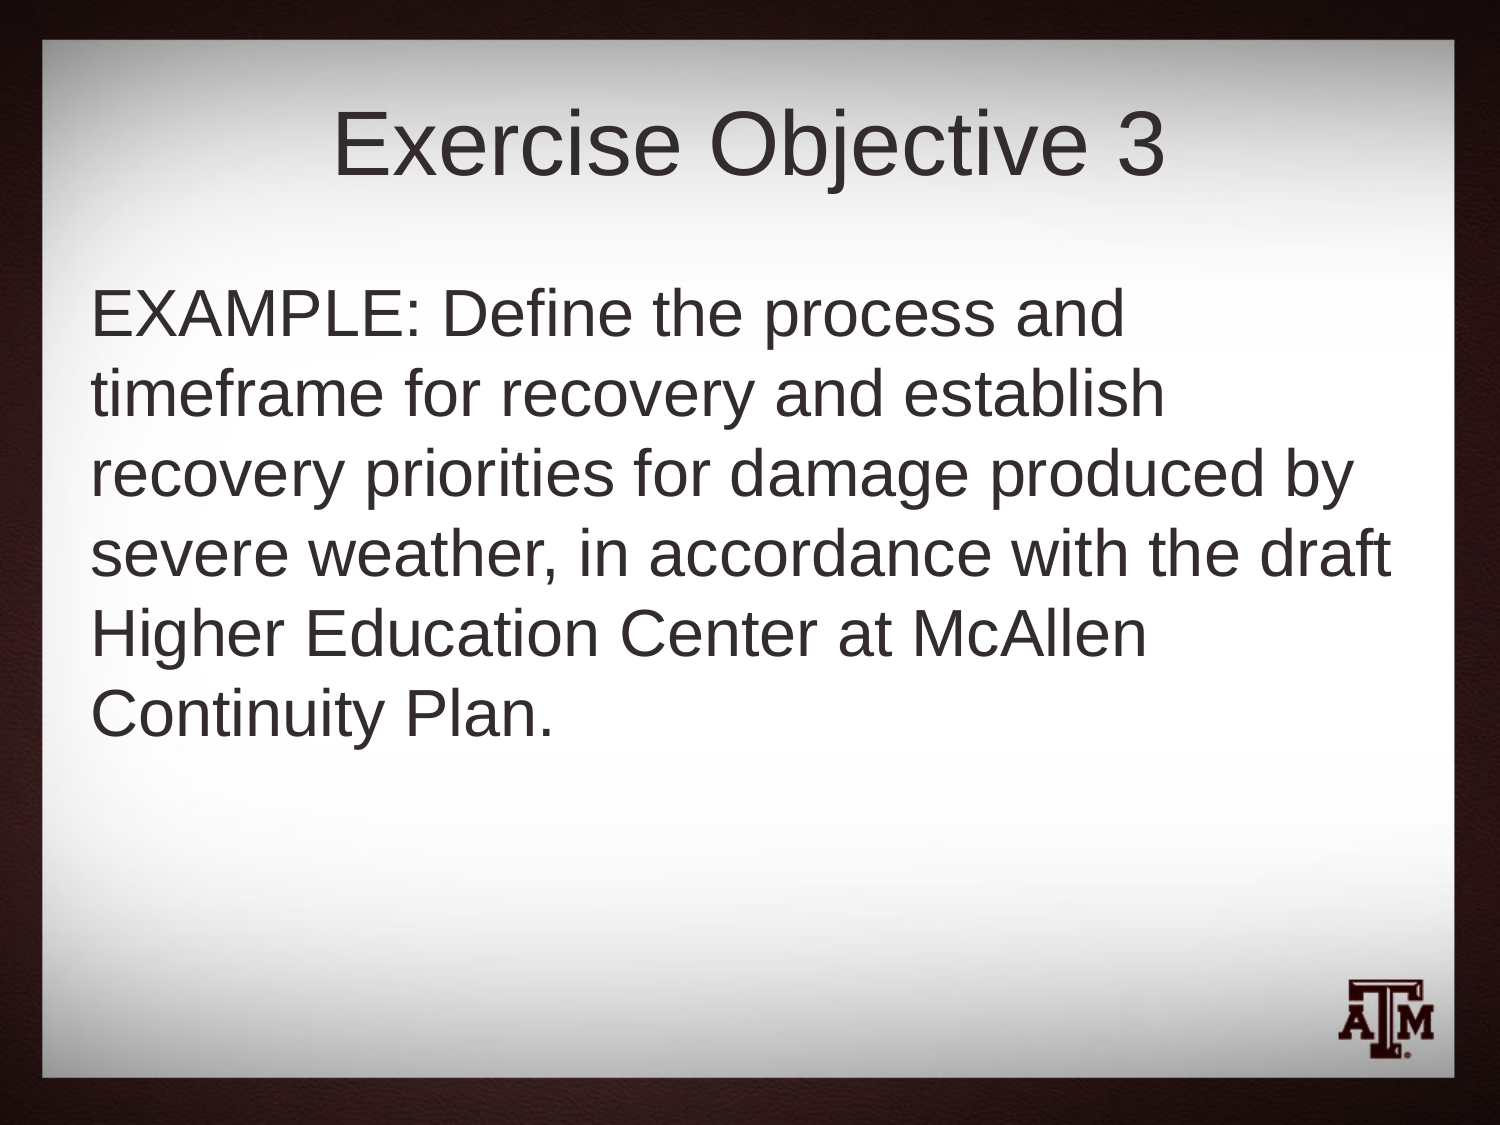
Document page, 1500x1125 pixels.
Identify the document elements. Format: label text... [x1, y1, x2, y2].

picture [0, 0, 1500, 1125]
list EXAMPLE: Define the process and timeframe for recovery and establish recovery priorities for damage produced by severe weather, in accordance with the draft Higher Education Center at McAllen Continuity Plan. [75, 262, 1425, 969]
title Exercise Objective 3 [75, 45, 1425, 233]
